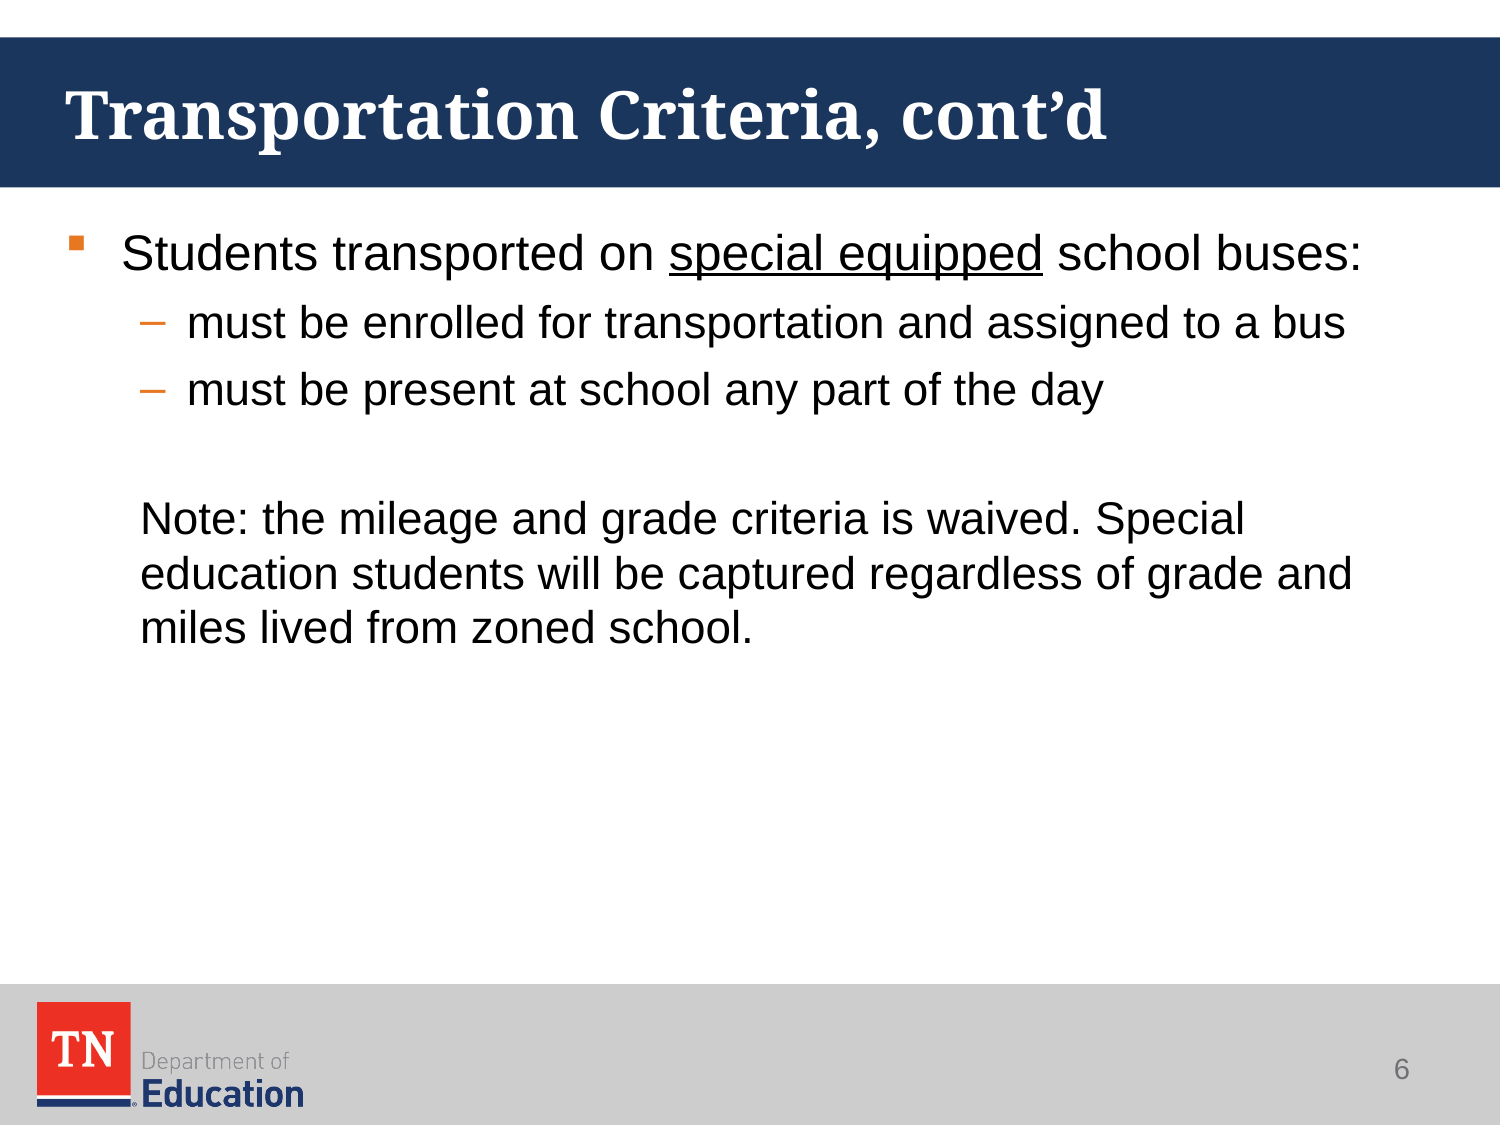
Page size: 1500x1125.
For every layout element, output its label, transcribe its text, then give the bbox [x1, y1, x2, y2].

list Students transported on special equipped school buses: must be enrolled for transportation and assigned to a bus must be present at school any part of the day Note: the mileage and grade criteria is waived. Special education students will be captured regardless of grade and miles lived from zoned school. [50, 212, 1425, 955]
title Transportation Criteria, cont’d [50, 37, 1413, 188]
picture [37, 1002, 303, 1107]
slide_number 6 [1350, 1042, 1425, 1103]
